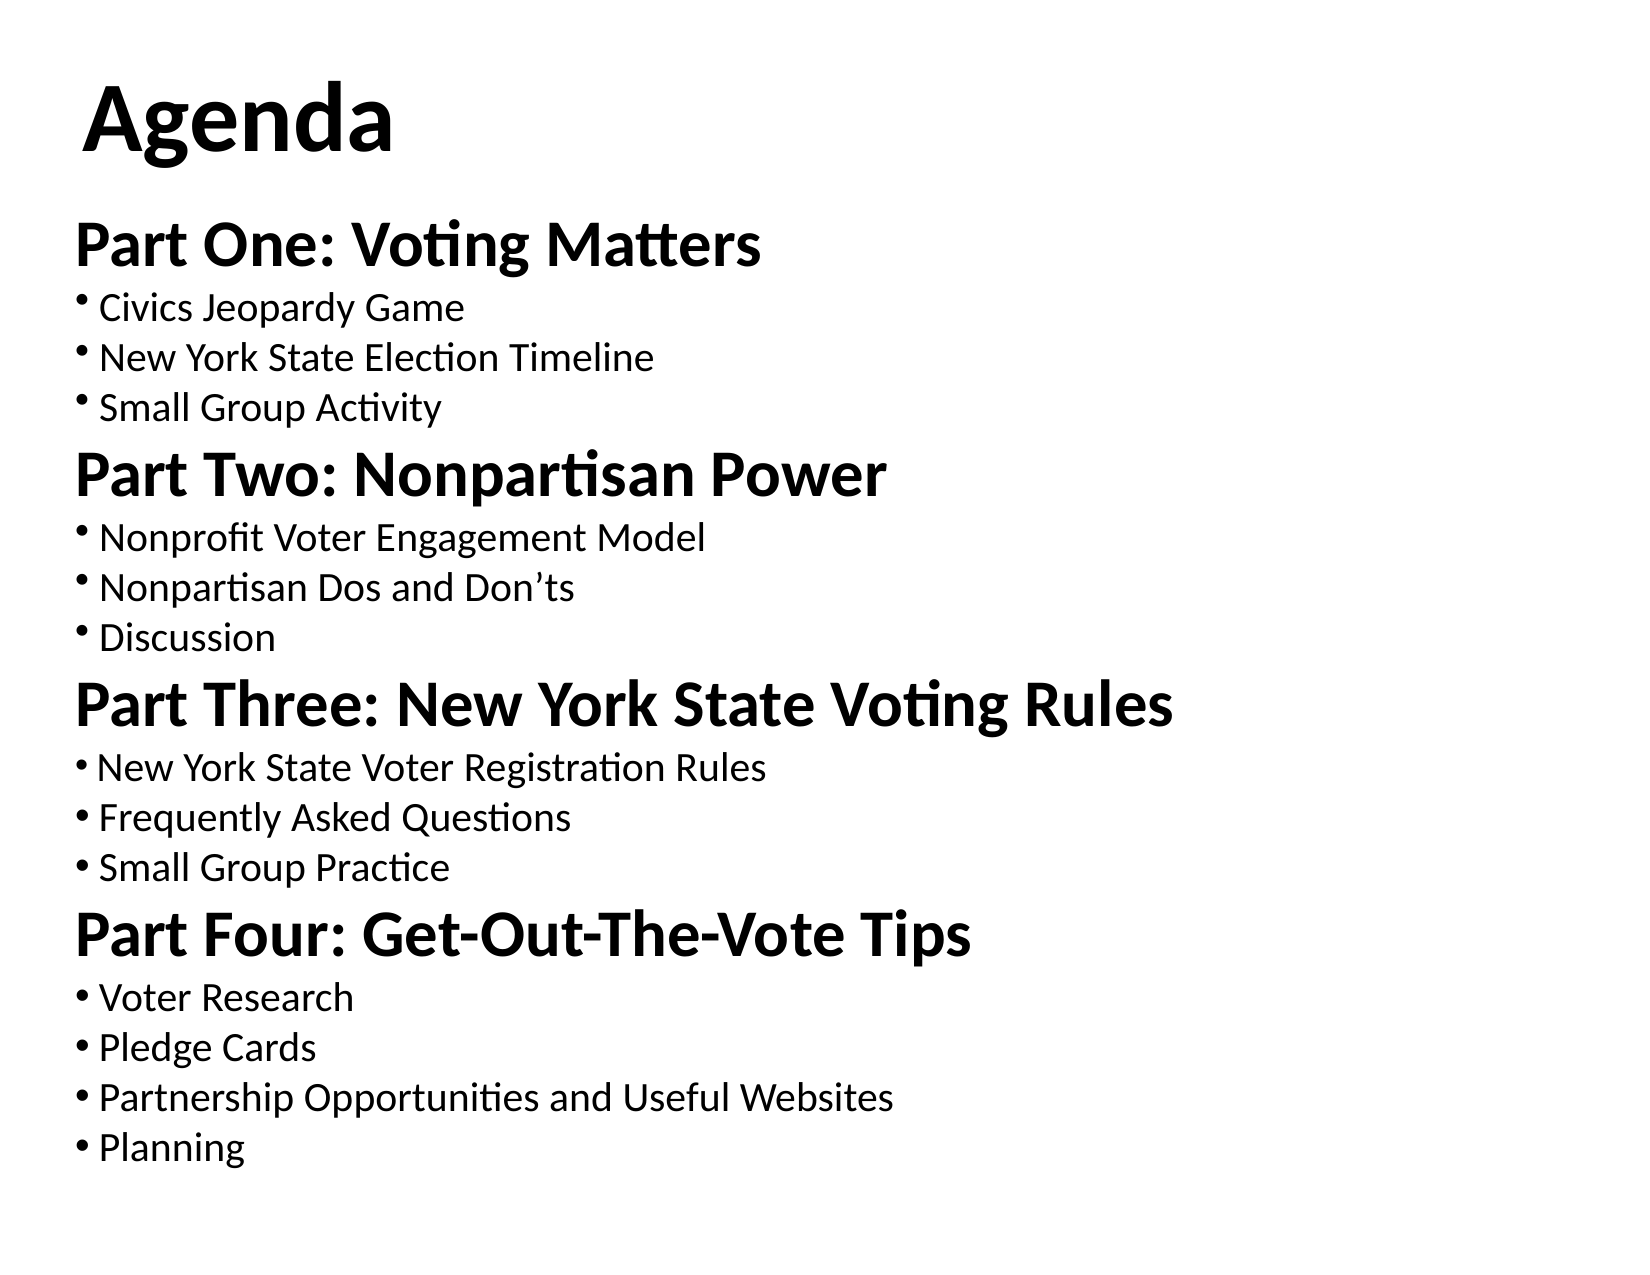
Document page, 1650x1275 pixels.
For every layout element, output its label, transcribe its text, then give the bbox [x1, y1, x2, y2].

list Part One: Voting Matters Civics Jeopardy Game New York State Election Timeline Small Group Activity Part Two: Nonpartisan Power Nonprofit Voter Engagement Model Nonpartisan Dos and Don’ts Discussion Part Three: New York State Voting Rules New York State Voter Registration Rules Frequently Asked Questions Small Group Practice Part Four: Get-Out-The-Vote Tips Voter Research Pledge Cards Partnership Opportunities and Useful Websites Planning [75, 200, 1560, 1225]
title Agenda [82, 51, 1568, 173]
